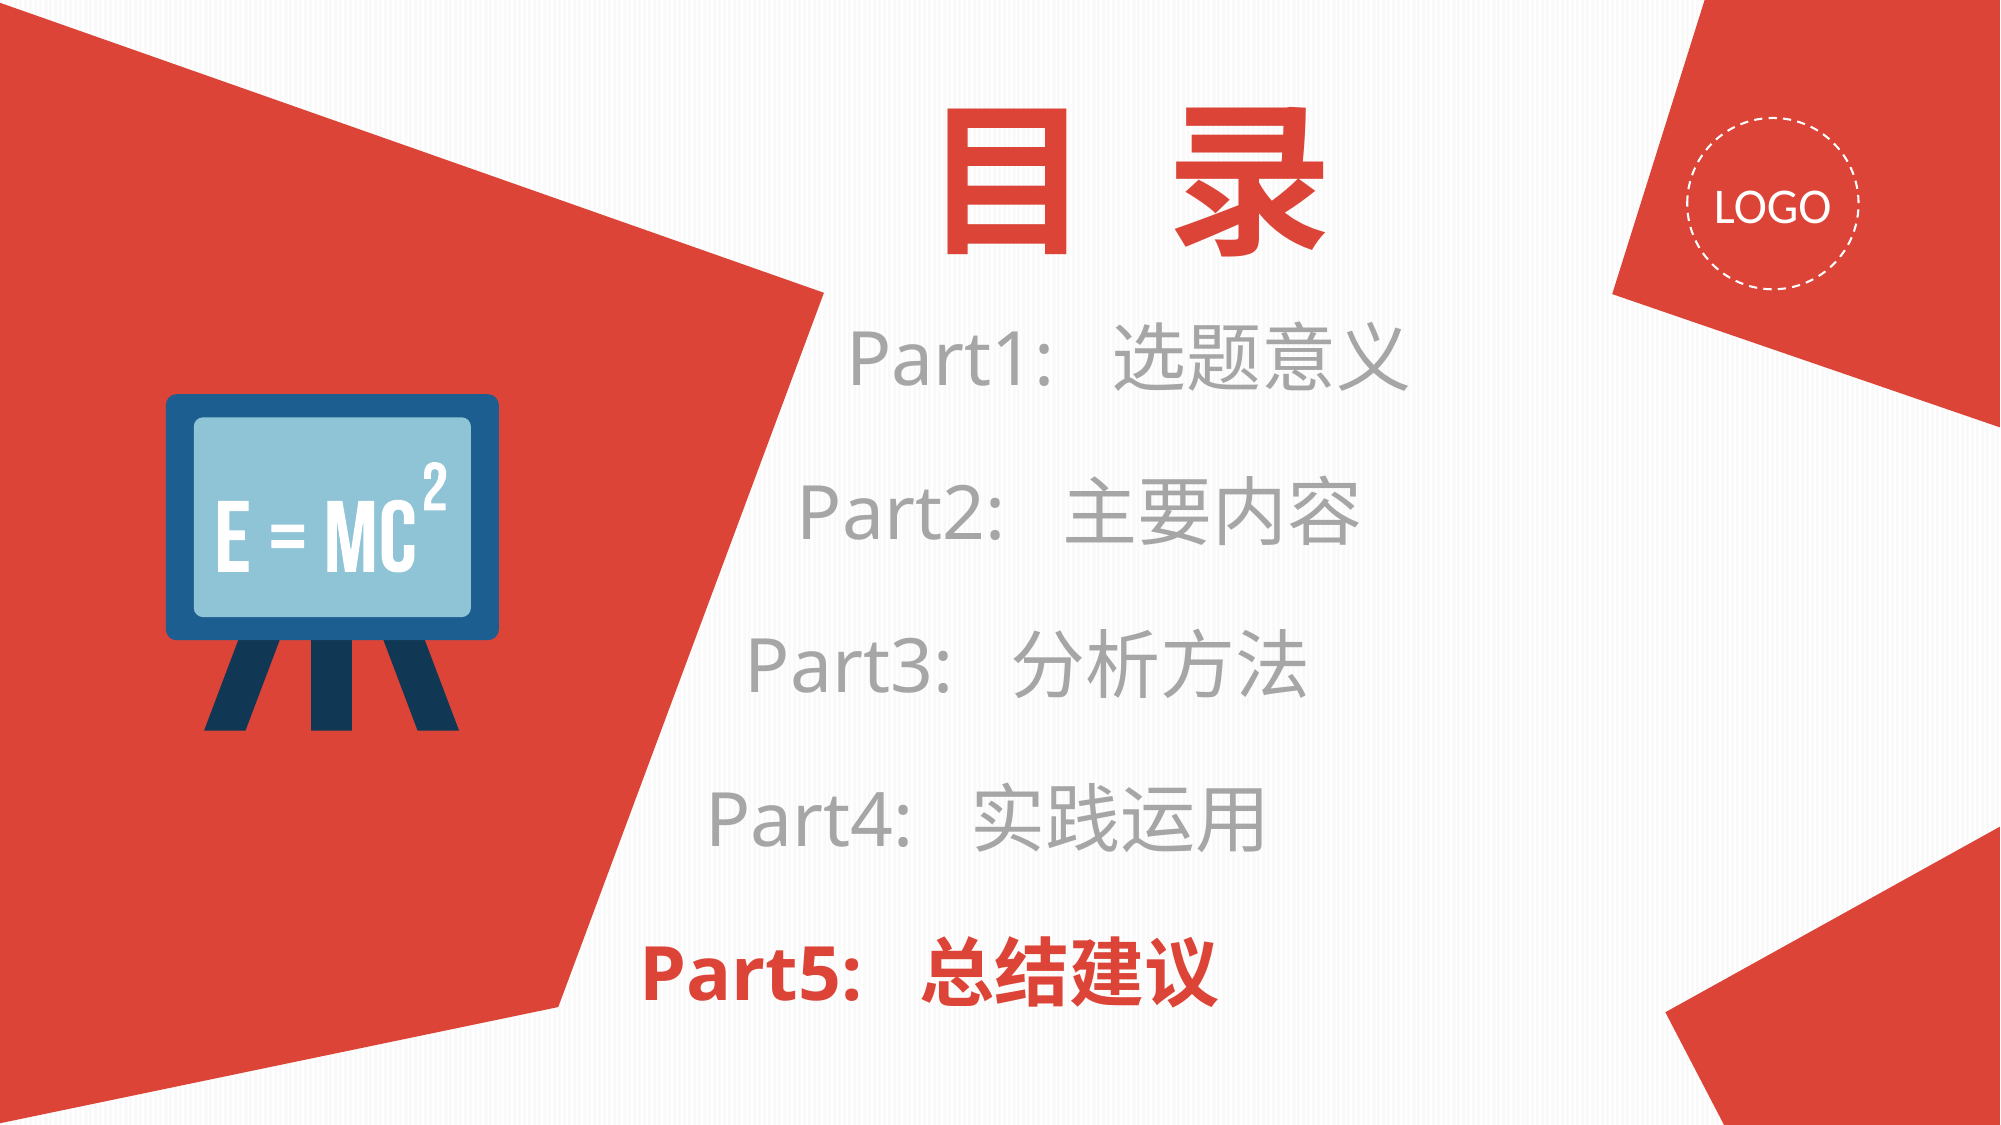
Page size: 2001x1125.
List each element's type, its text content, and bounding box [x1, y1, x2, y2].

text_box Part3: 分析方法 [730, 610, 1326, 716]
text_box [1612, 0, 2000, 428]
text_box [1665, 826, 2000, 1125]
picture [0, 0, 2001, 1125]
text_box Part5: 总结建议 [624, 918, 1235, 1023]
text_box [1686, 117, 1859, 290]
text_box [165, 393, 500, 731]
text_box Part4: 实践运用 [690, 764, 1286, 869]
text_box Part2: 主要内容 [782, 456, 1378, 562]
text_box 目 录 [909, 67, 1348, 282]
text_box Part1: 选题意义 [831, 302, 1427, 408]
text_box [0, 2, 824, 1124]
